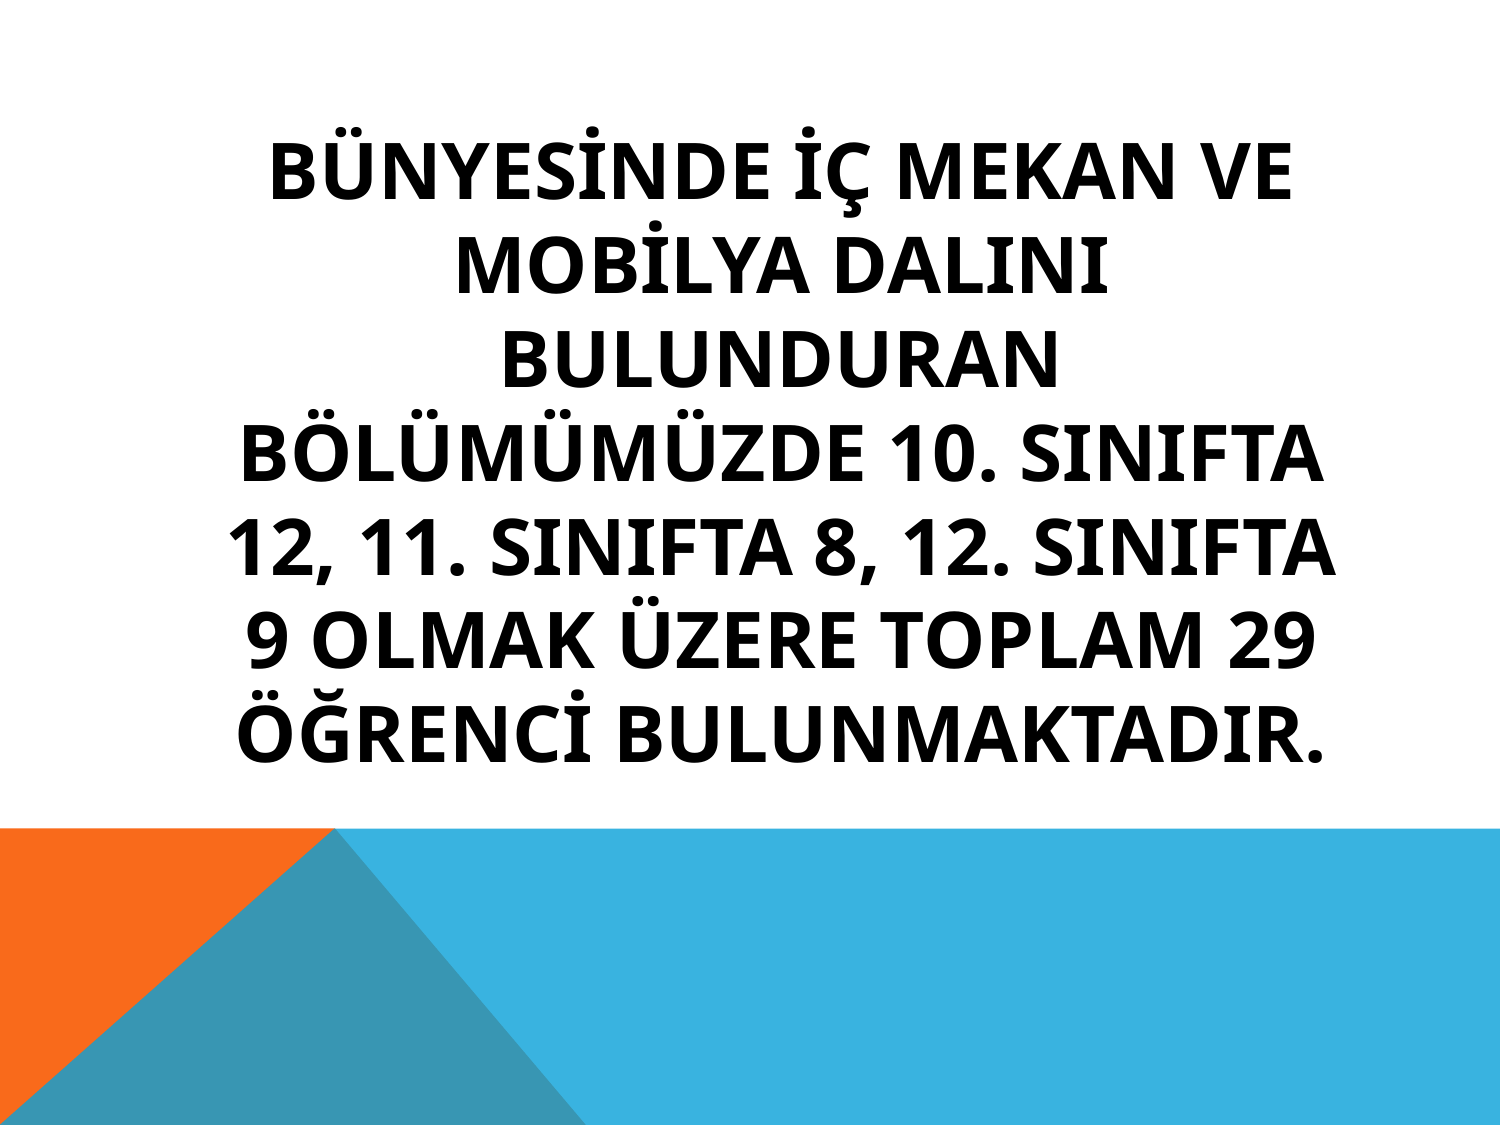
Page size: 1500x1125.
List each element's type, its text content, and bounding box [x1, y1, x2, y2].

list BÜNYESİNDE İÇ MEKAN VE MOBİLYA DALINI BULUNDURAN BÖLÜMÜMÜZDE 10. SINIFTA 12, 11. SINIFTA 8, 12. SINIFTA 9 OLMAK ÜZERE TOPLAM 29 ÖĞRENCİ BULUNMAKTADIR. [135, 113, 1370, 799]
